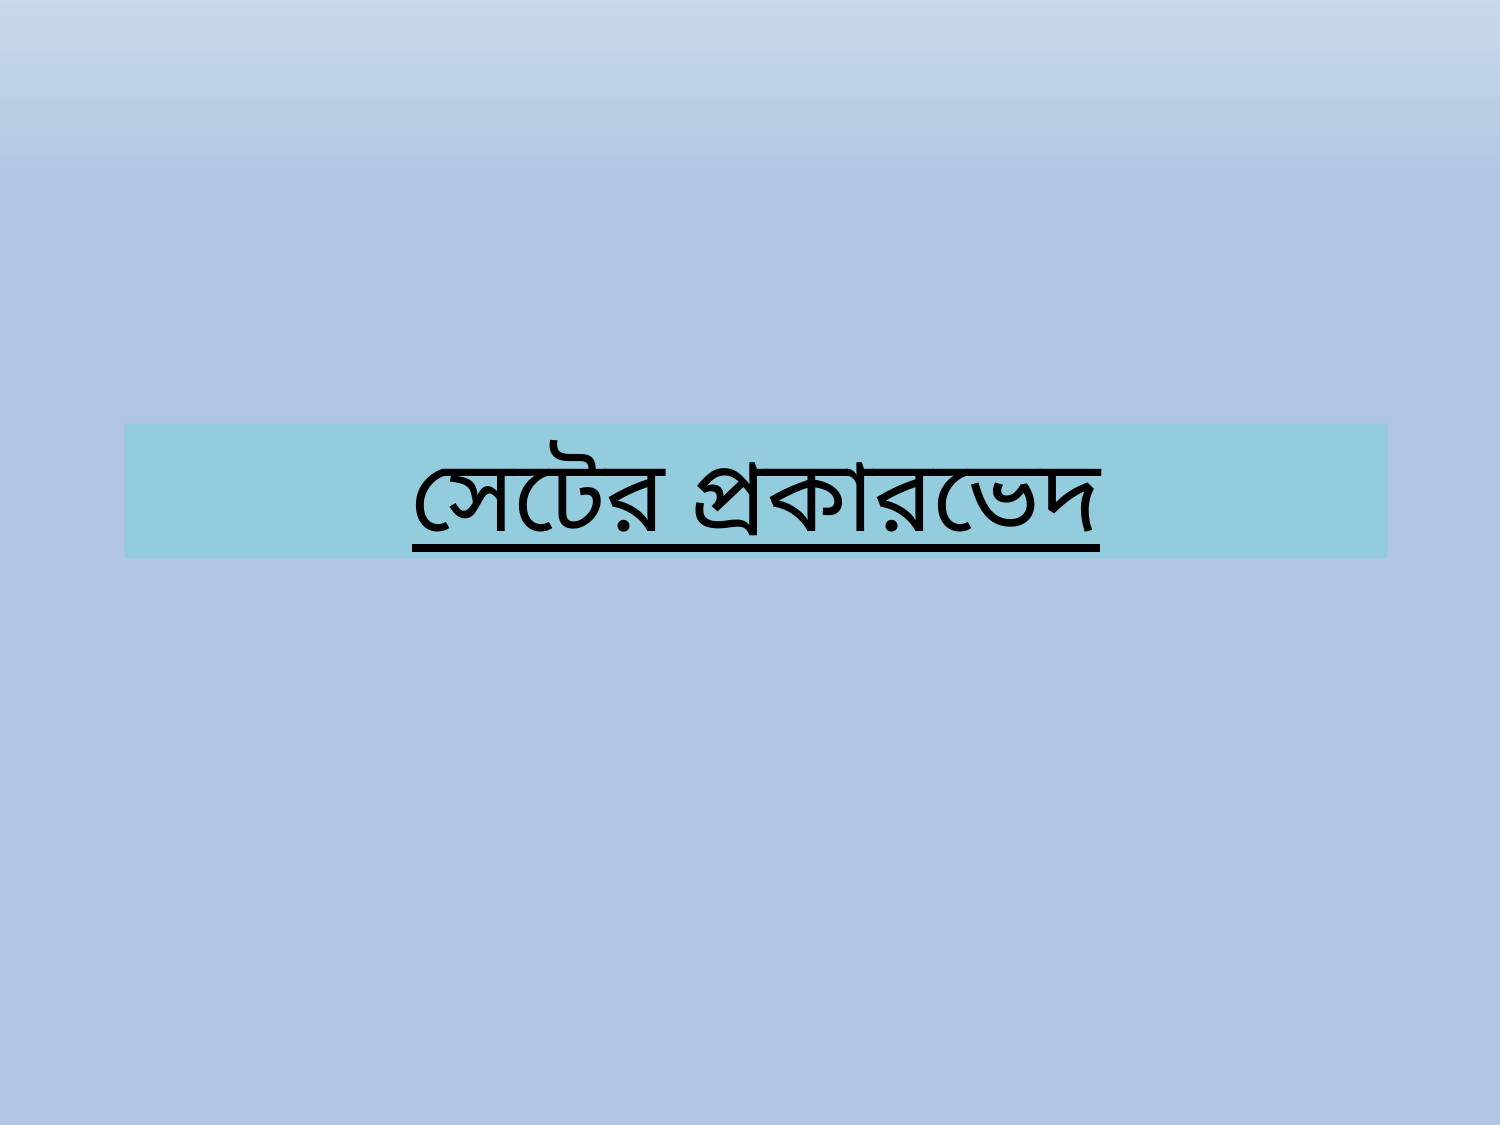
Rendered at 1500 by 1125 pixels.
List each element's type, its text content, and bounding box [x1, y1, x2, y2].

text_box সেটের প্রকারভেদ [124, 423, 1388, 559]
